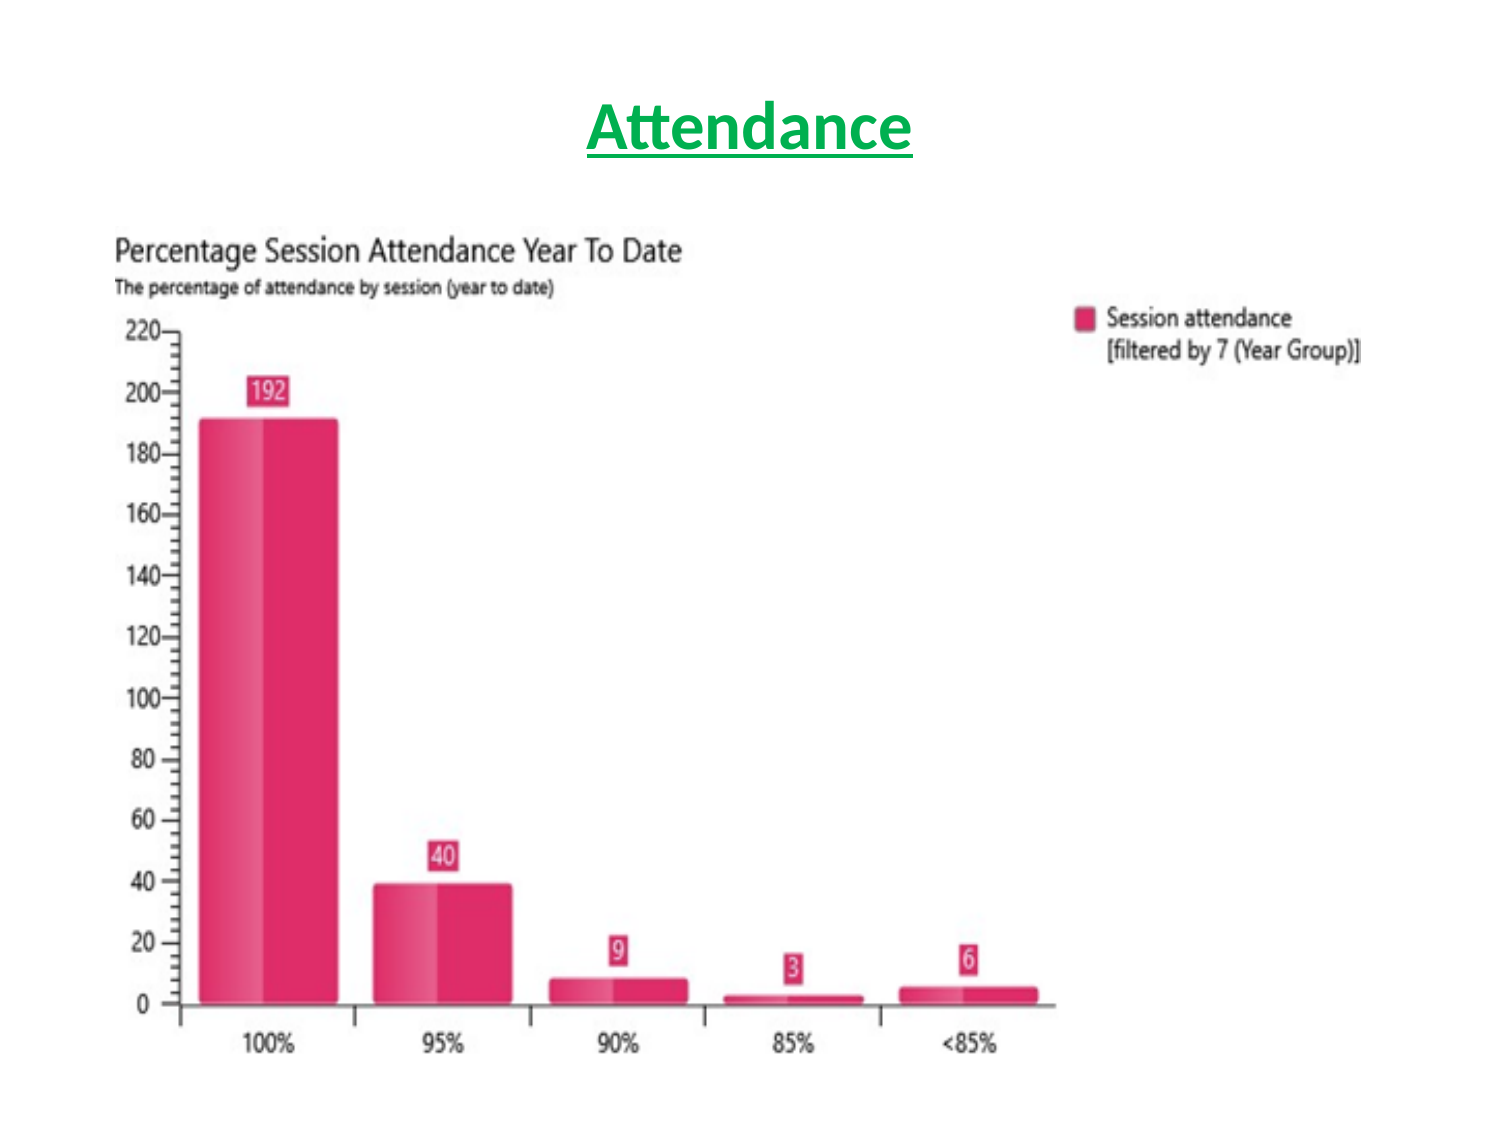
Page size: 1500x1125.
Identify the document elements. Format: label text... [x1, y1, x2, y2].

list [115, 226, 1361, 1083]
title Attendance [103, 59, 1397, 278]
